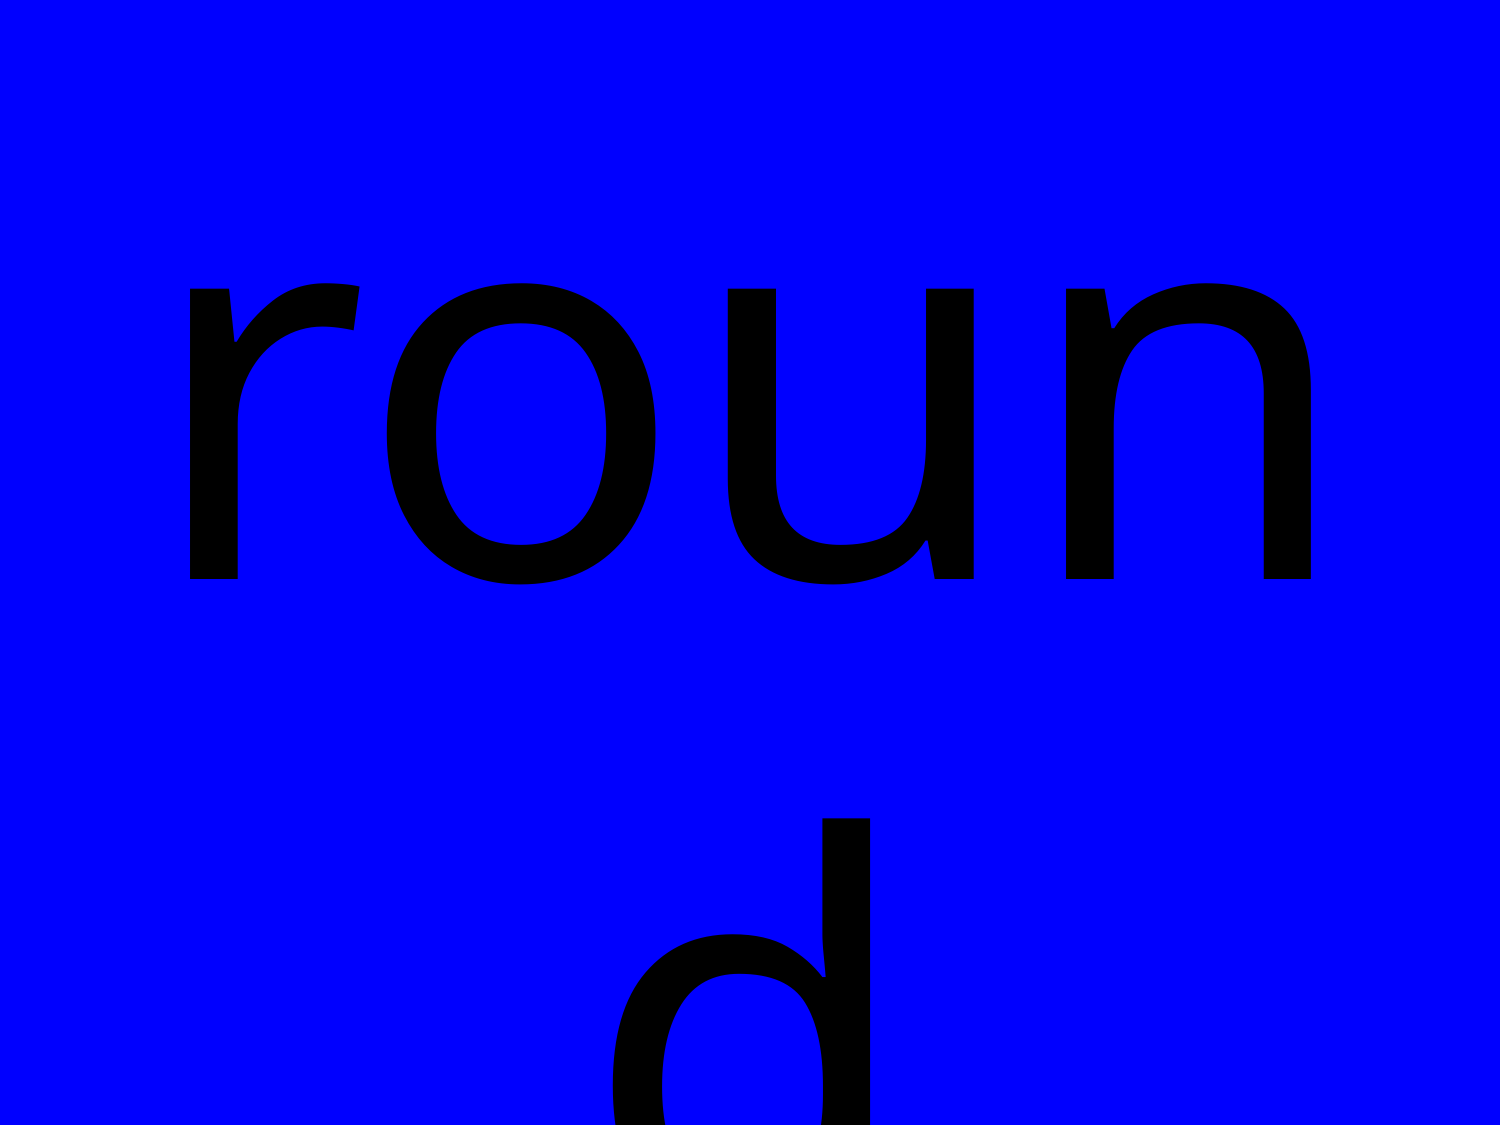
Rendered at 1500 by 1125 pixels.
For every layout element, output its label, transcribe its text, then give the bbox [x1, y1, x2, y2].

list round [0, 30, 1500, 1017]
